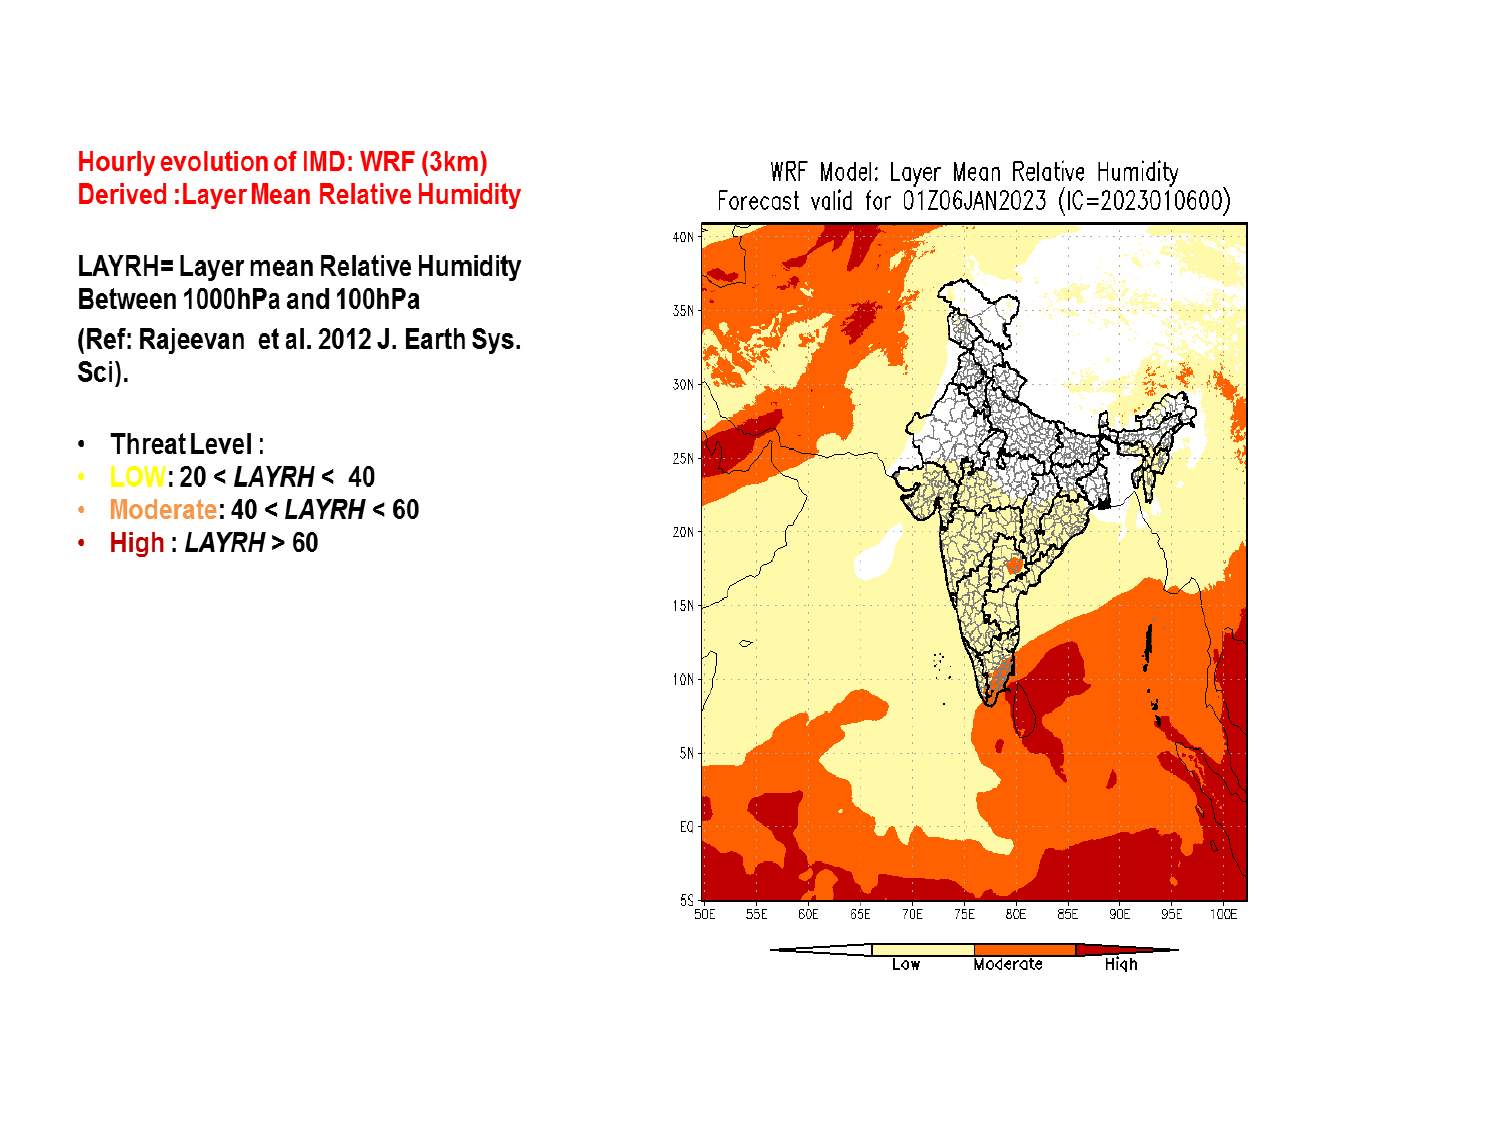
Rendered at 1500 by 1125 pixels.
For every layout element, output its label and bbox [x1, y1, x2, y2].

picture [74, 149, 1426, 976]
